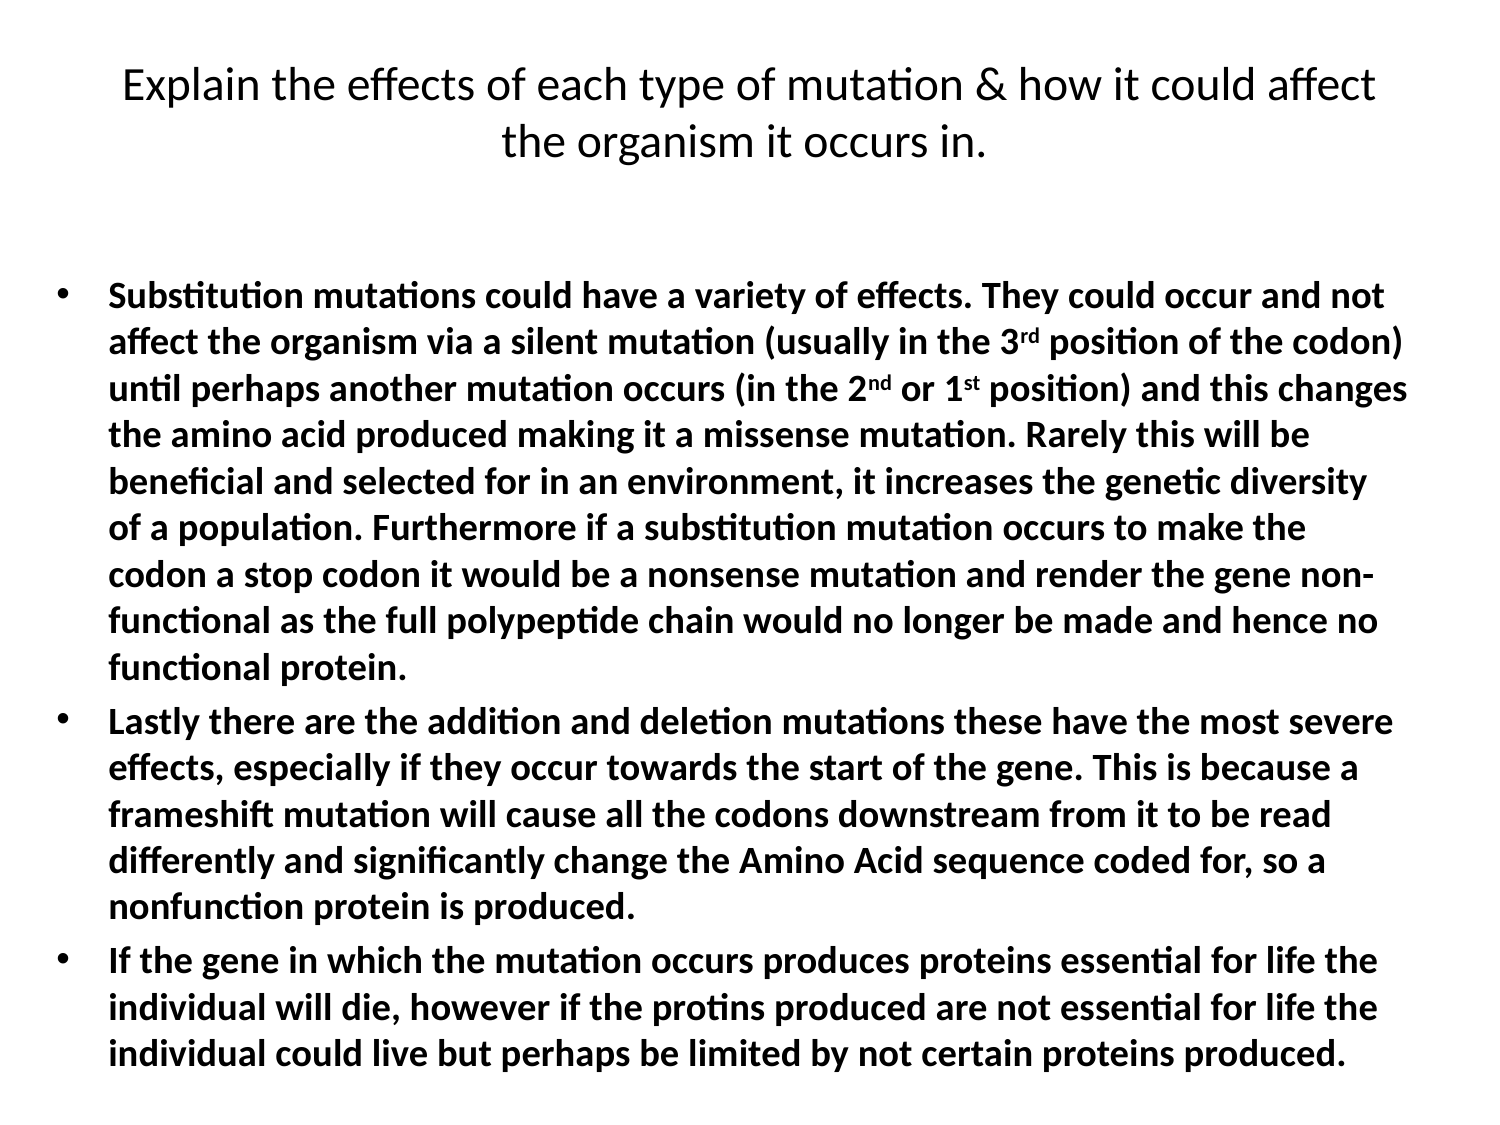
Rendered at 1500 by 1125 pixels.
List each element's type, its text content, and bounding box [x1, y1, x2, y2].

list Substitution mutations could have a variety of effects. They could occur and not affect the organism via a silent mutation (usually in the 3rd position of the codon) until perhaps another mutation occurs (in the 2nd or 1st position) and this changes the amino acid produced making it a missense mutation. Rarely this will be beneficial and selected for in an environment, it increases the genetic diversity of a population. Furthermore if a substitution mutation occurs to make the codon a stop codon it would be a nonsense mutation and render the gene non-functional as the full polypeptide chain would no longer be made and hence no functional protein. Lastly there are the addition and deletion mutations these have the most severe effects, especially if they occur towards the start of the gene. This is because a frameshift mutation will cause all the codons downstream from it to be read differently and significantly change the Amino Acid sequence coded for, so a nonfunction protein is produced. If the gene in which the mutation occurs produces proteins essential for life the individual will die, however if the protins produced are not essential for life the individual could live but perhaps be limited by not certain proteins produced. [41, 262, 1425, 1106]
title Explain the effects of each type of mutation & how it could affect the organism it occurs in. [75, 45, 1425, 233]
